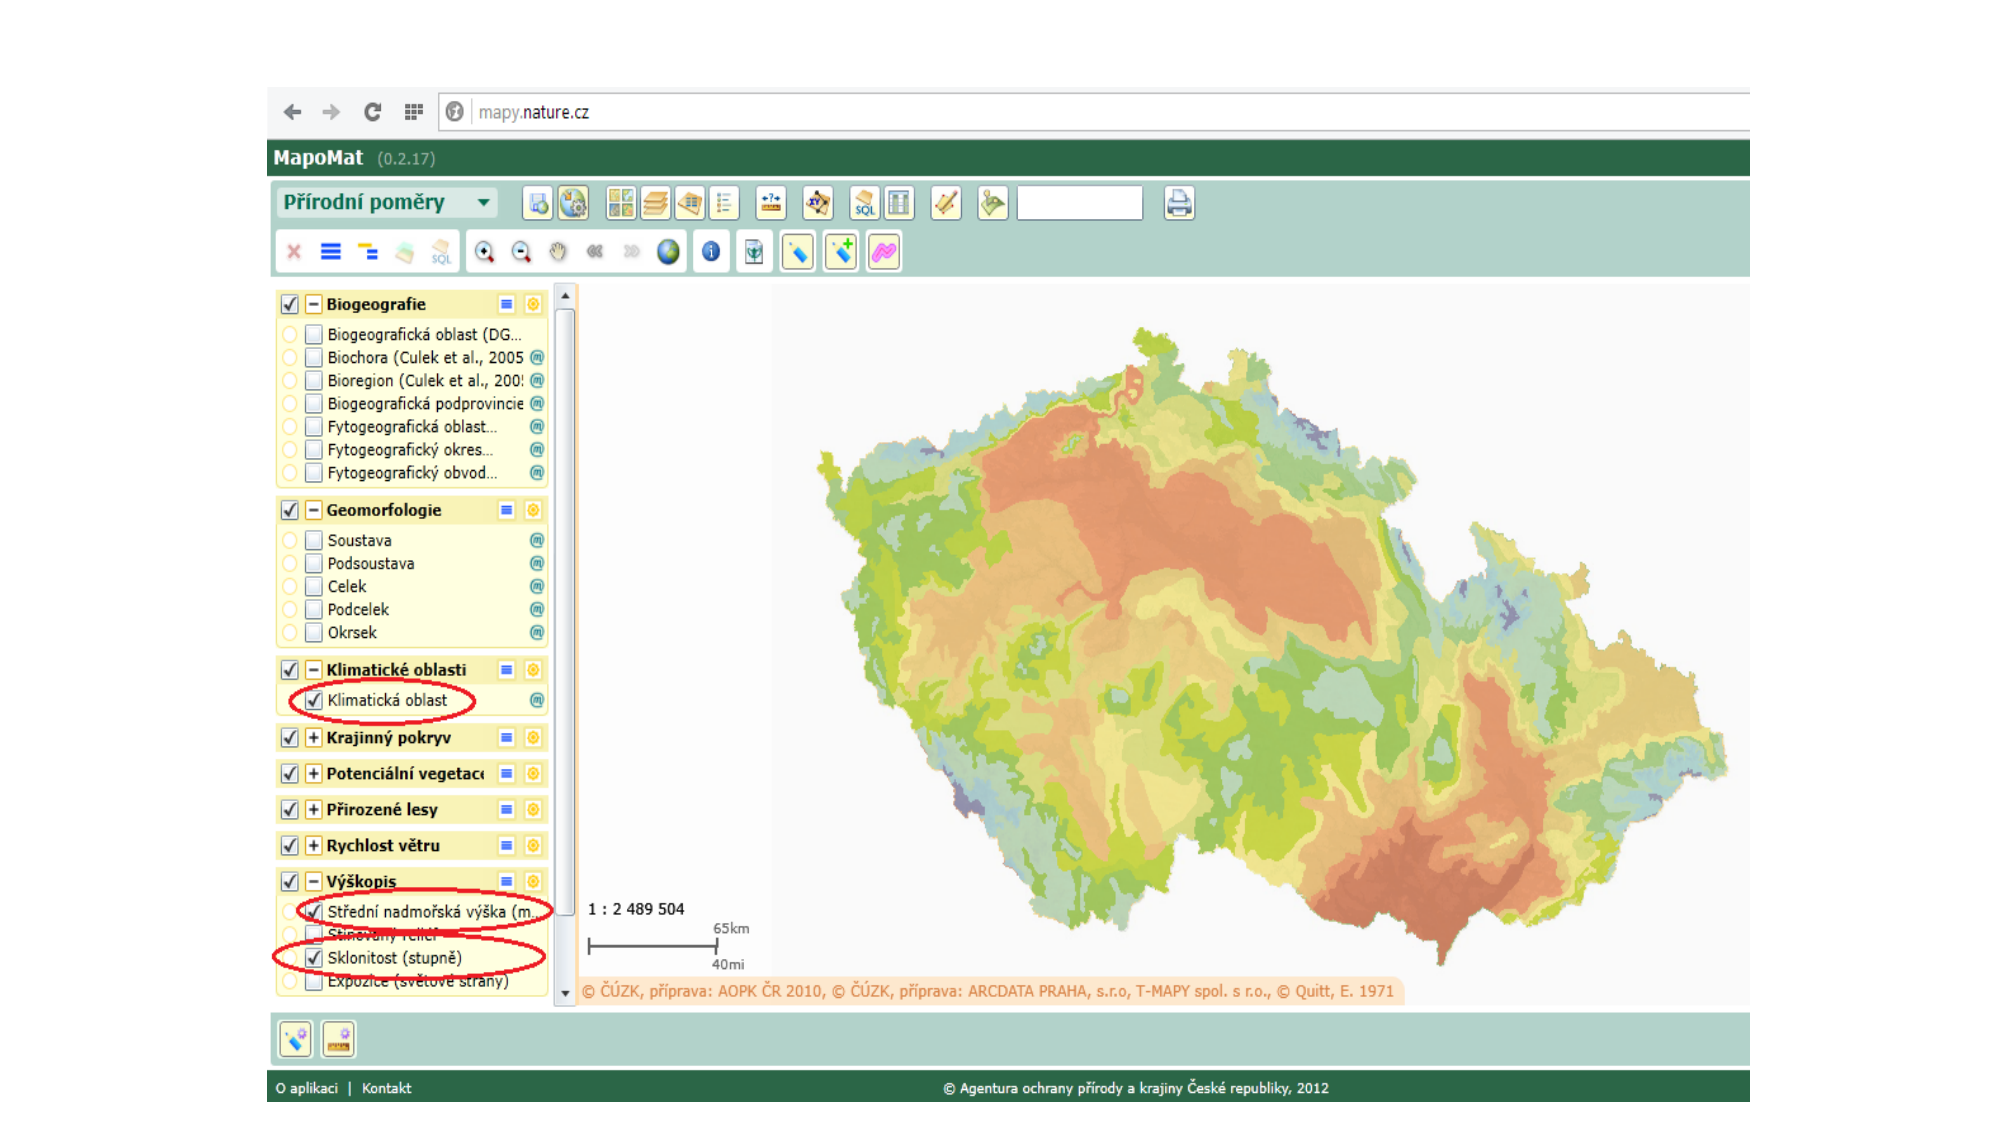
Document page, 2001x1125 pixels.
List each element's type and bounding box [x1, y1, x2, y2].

picture [267, 87, 1750, 1102]
